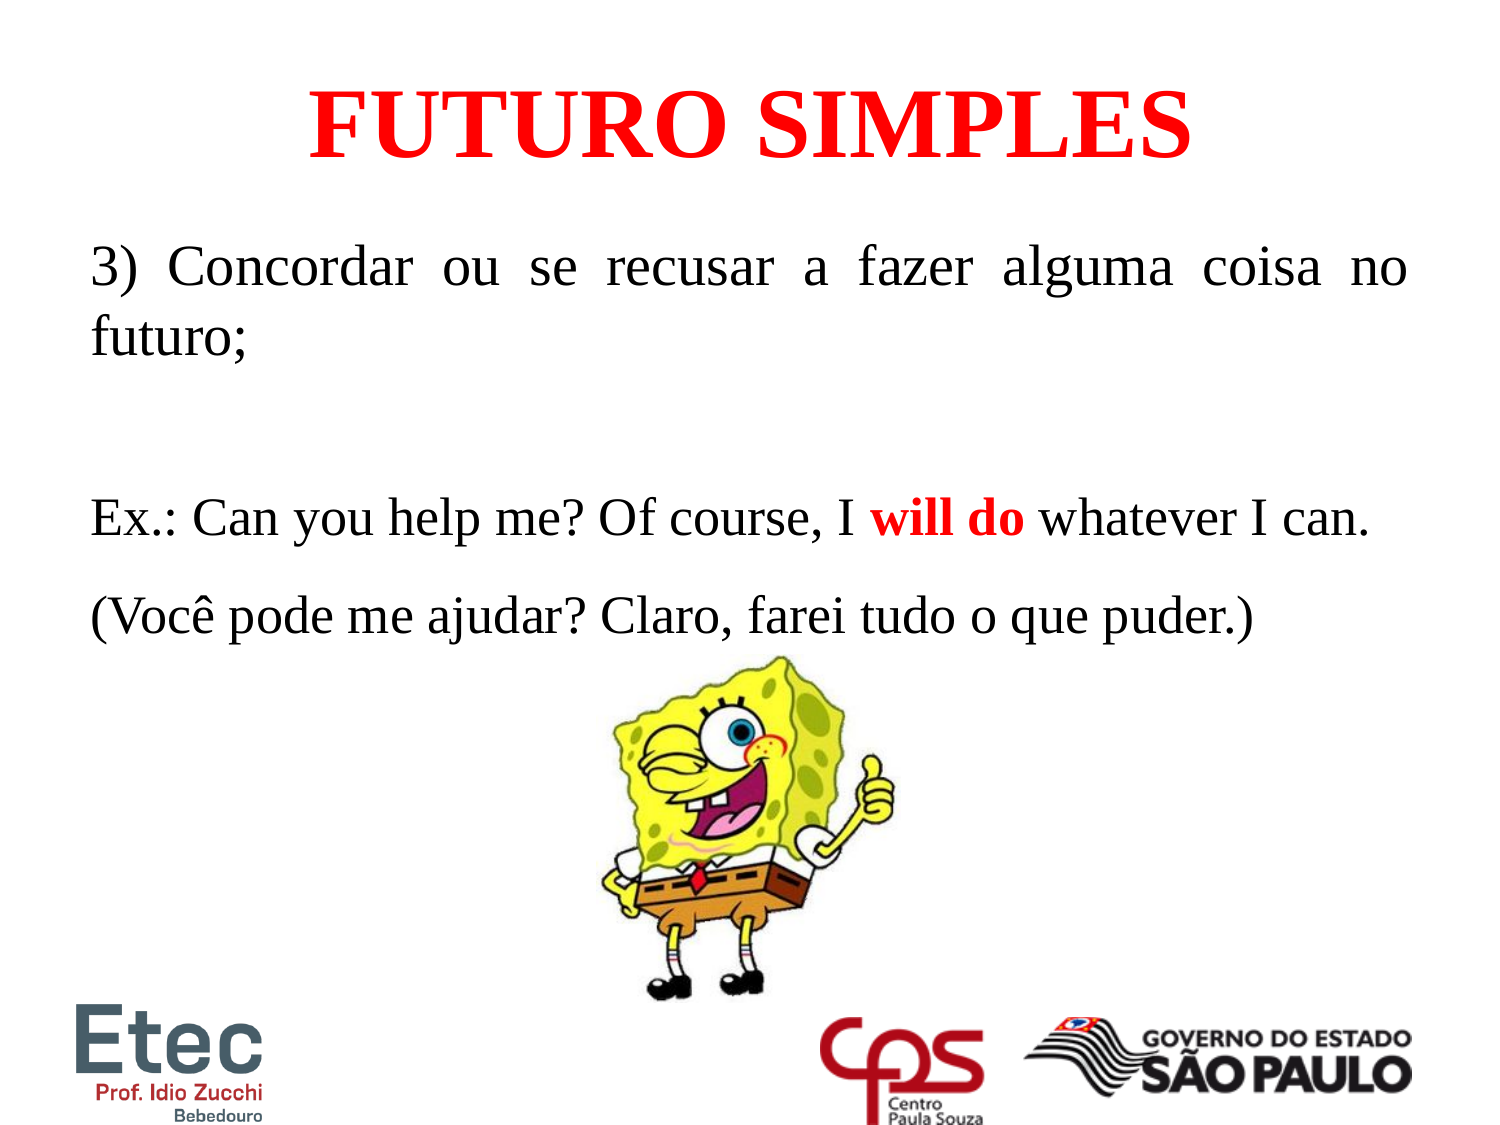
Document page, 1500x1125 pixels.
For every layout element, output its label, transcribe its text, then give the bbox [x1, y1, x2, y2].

picture [596, 654, 901, 1003]
list 3) Concordar ou se recusar a fazer alguma coisa no futuro; Ex.: Can you help me? Of course, I will do whatever I can. (Você pode me ajudar? Claro, farei tudo o que puder.) [75, 219, 1425, 1017]
title FUTURO SIMPLES [76, 53, 1427, 181]
text_box [708, 102, 792, 133]
picture [820, 1016, 1412, 1125]
picture [76, 1004, 262, 1122]
text_box [734, 165, 766, 286]
